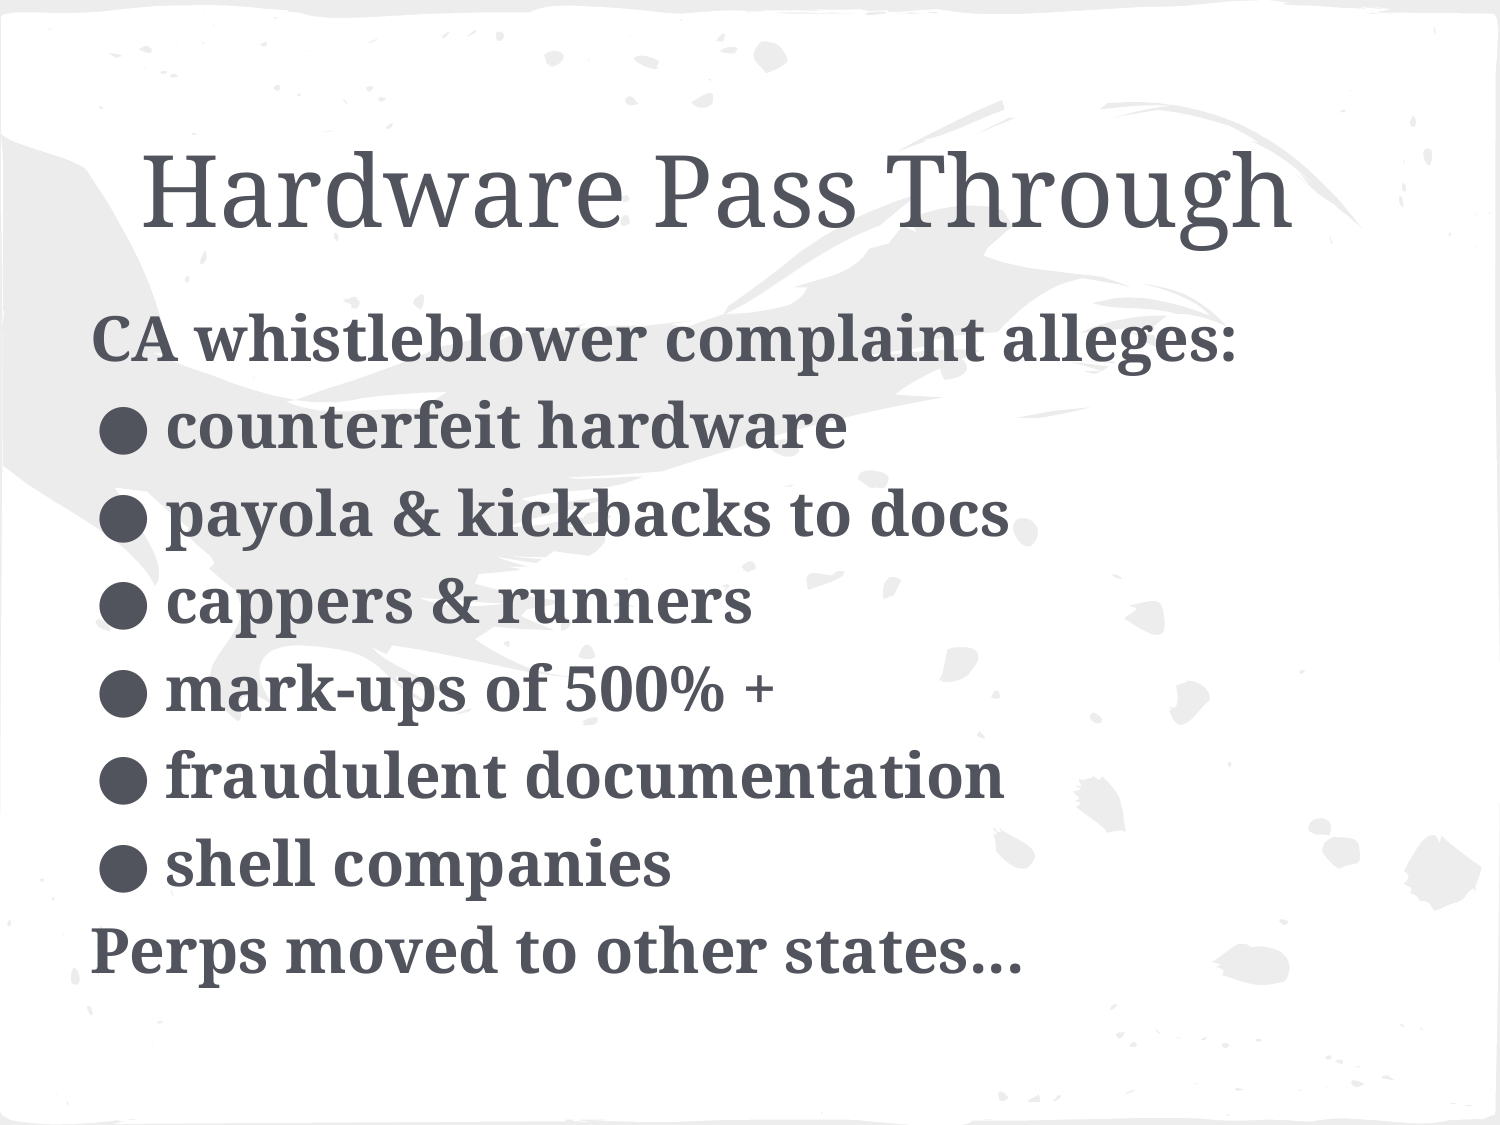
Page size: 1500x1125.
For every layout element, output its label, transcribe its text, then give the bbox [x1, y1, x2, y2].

title Hardware Pass Through [75, 34, 1425, 263]
list CA whistleblower complaint alleges: counterfeit hardware payola & kickbacks to docs cappers & runners mark-ups of 500% + fraudulent documentation shell companies Perps moved to other states... [75, 283, 1425, 1078]
